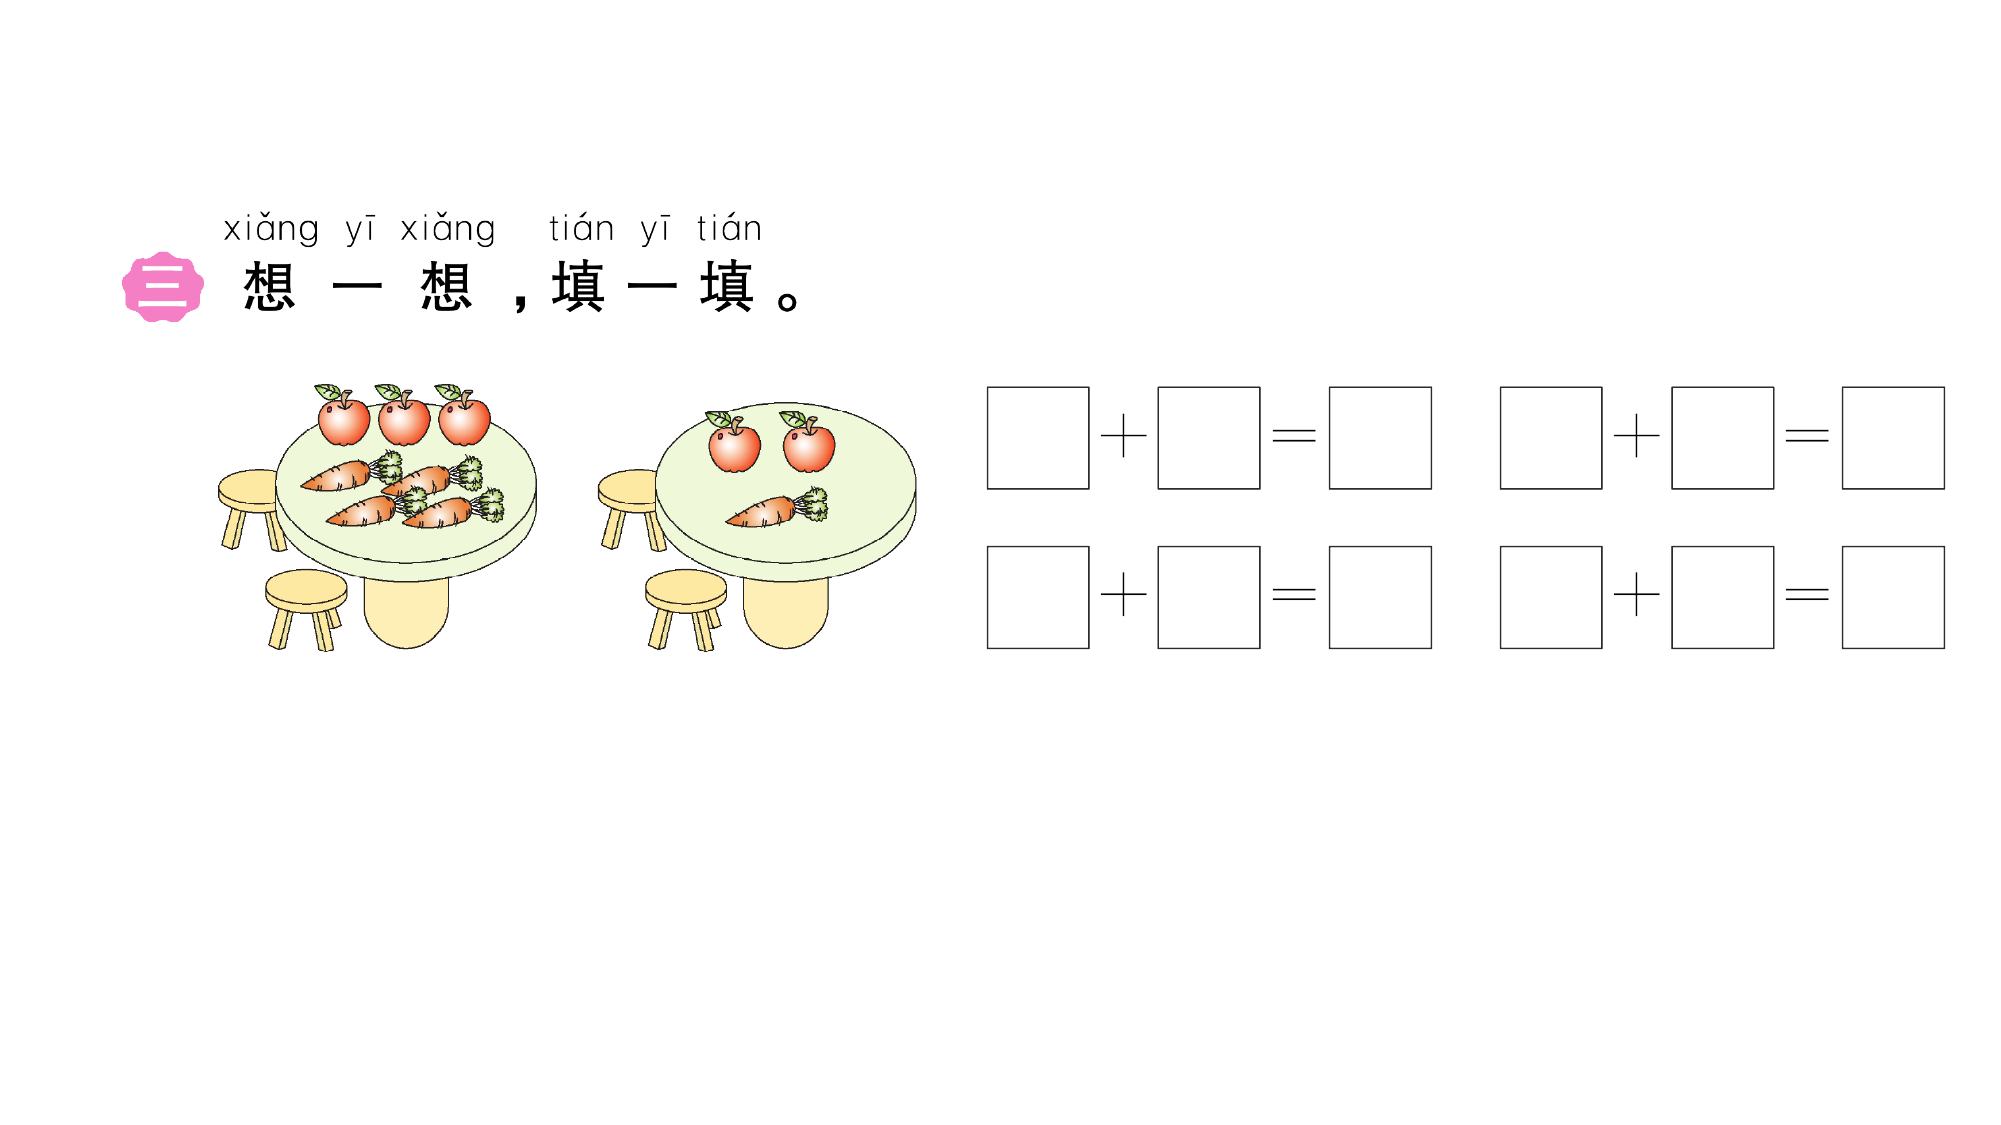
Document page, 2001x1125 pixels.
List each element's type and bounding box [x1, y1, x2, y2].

picture [118, 177, 2000, 712]
